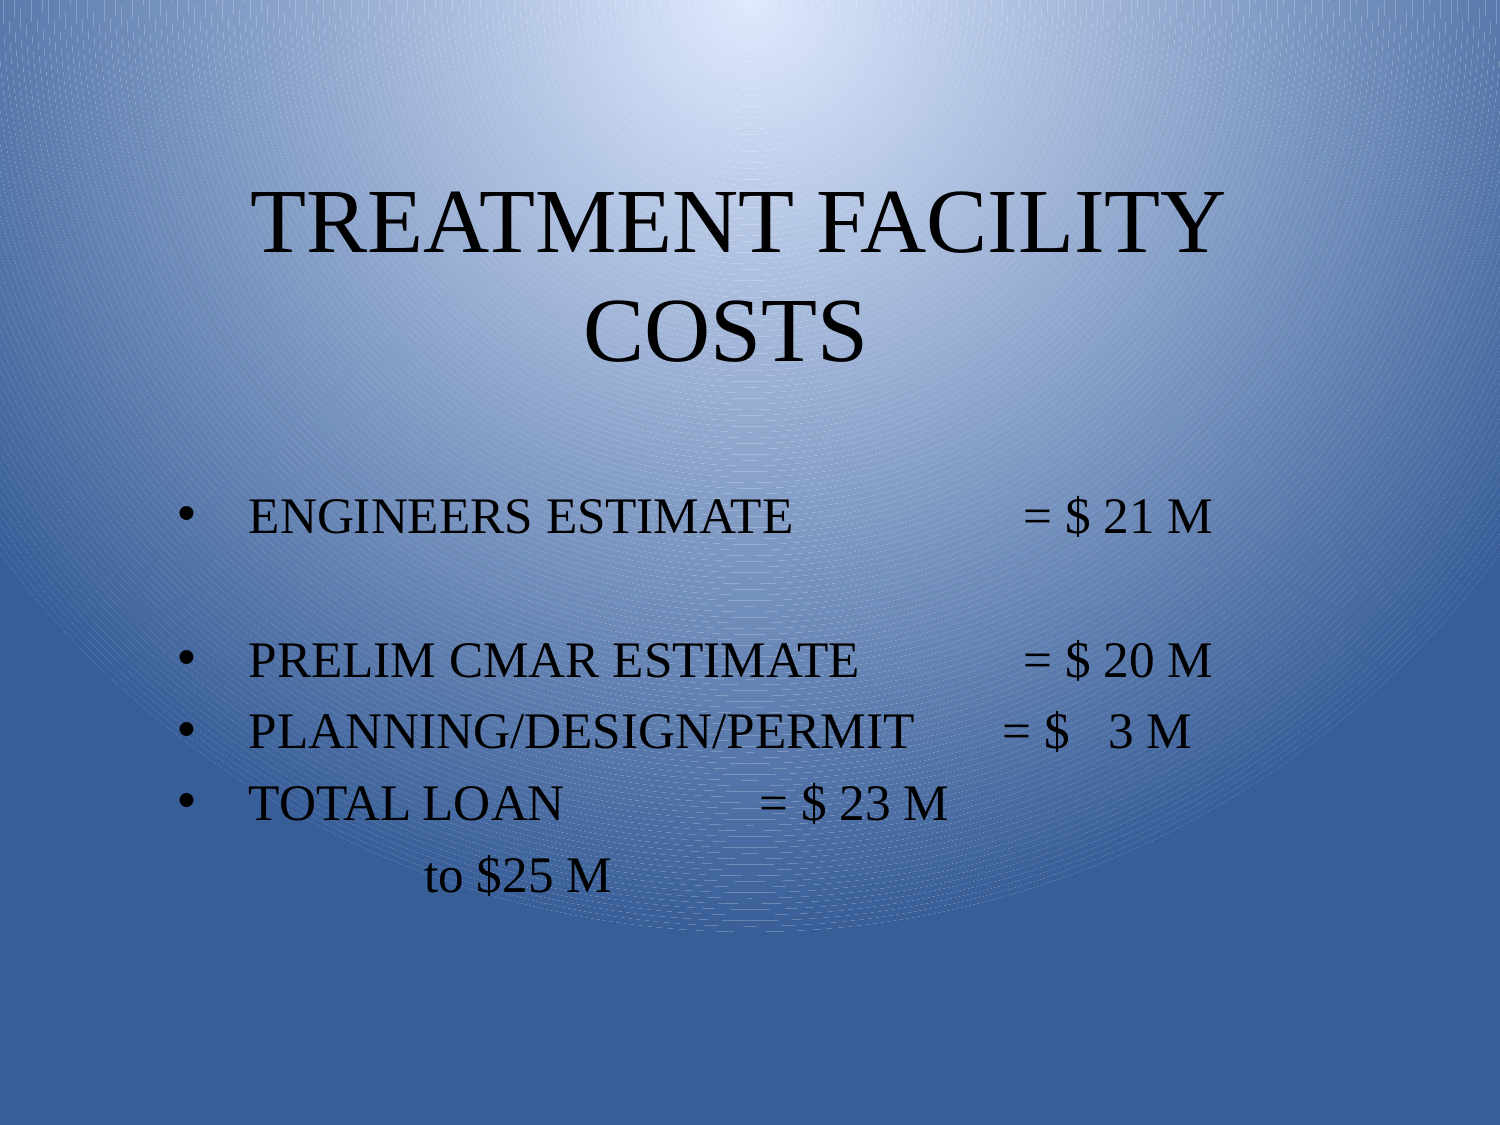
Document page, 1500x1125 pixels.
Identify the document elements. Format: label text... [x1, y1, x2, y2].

title TREATMENT FACILITY COSTS [99, 149, 1375, 391]
subtitle ENGINEERS ESTIMATE = $ 21 M PRELIM CMAR ESTIMATE = $ 20 M PLANNING/DESIGN/PERMIT = $ 3 M TOTAL LOAN = $ 23 M to $25 M [162, 474, 1275, 1000]
